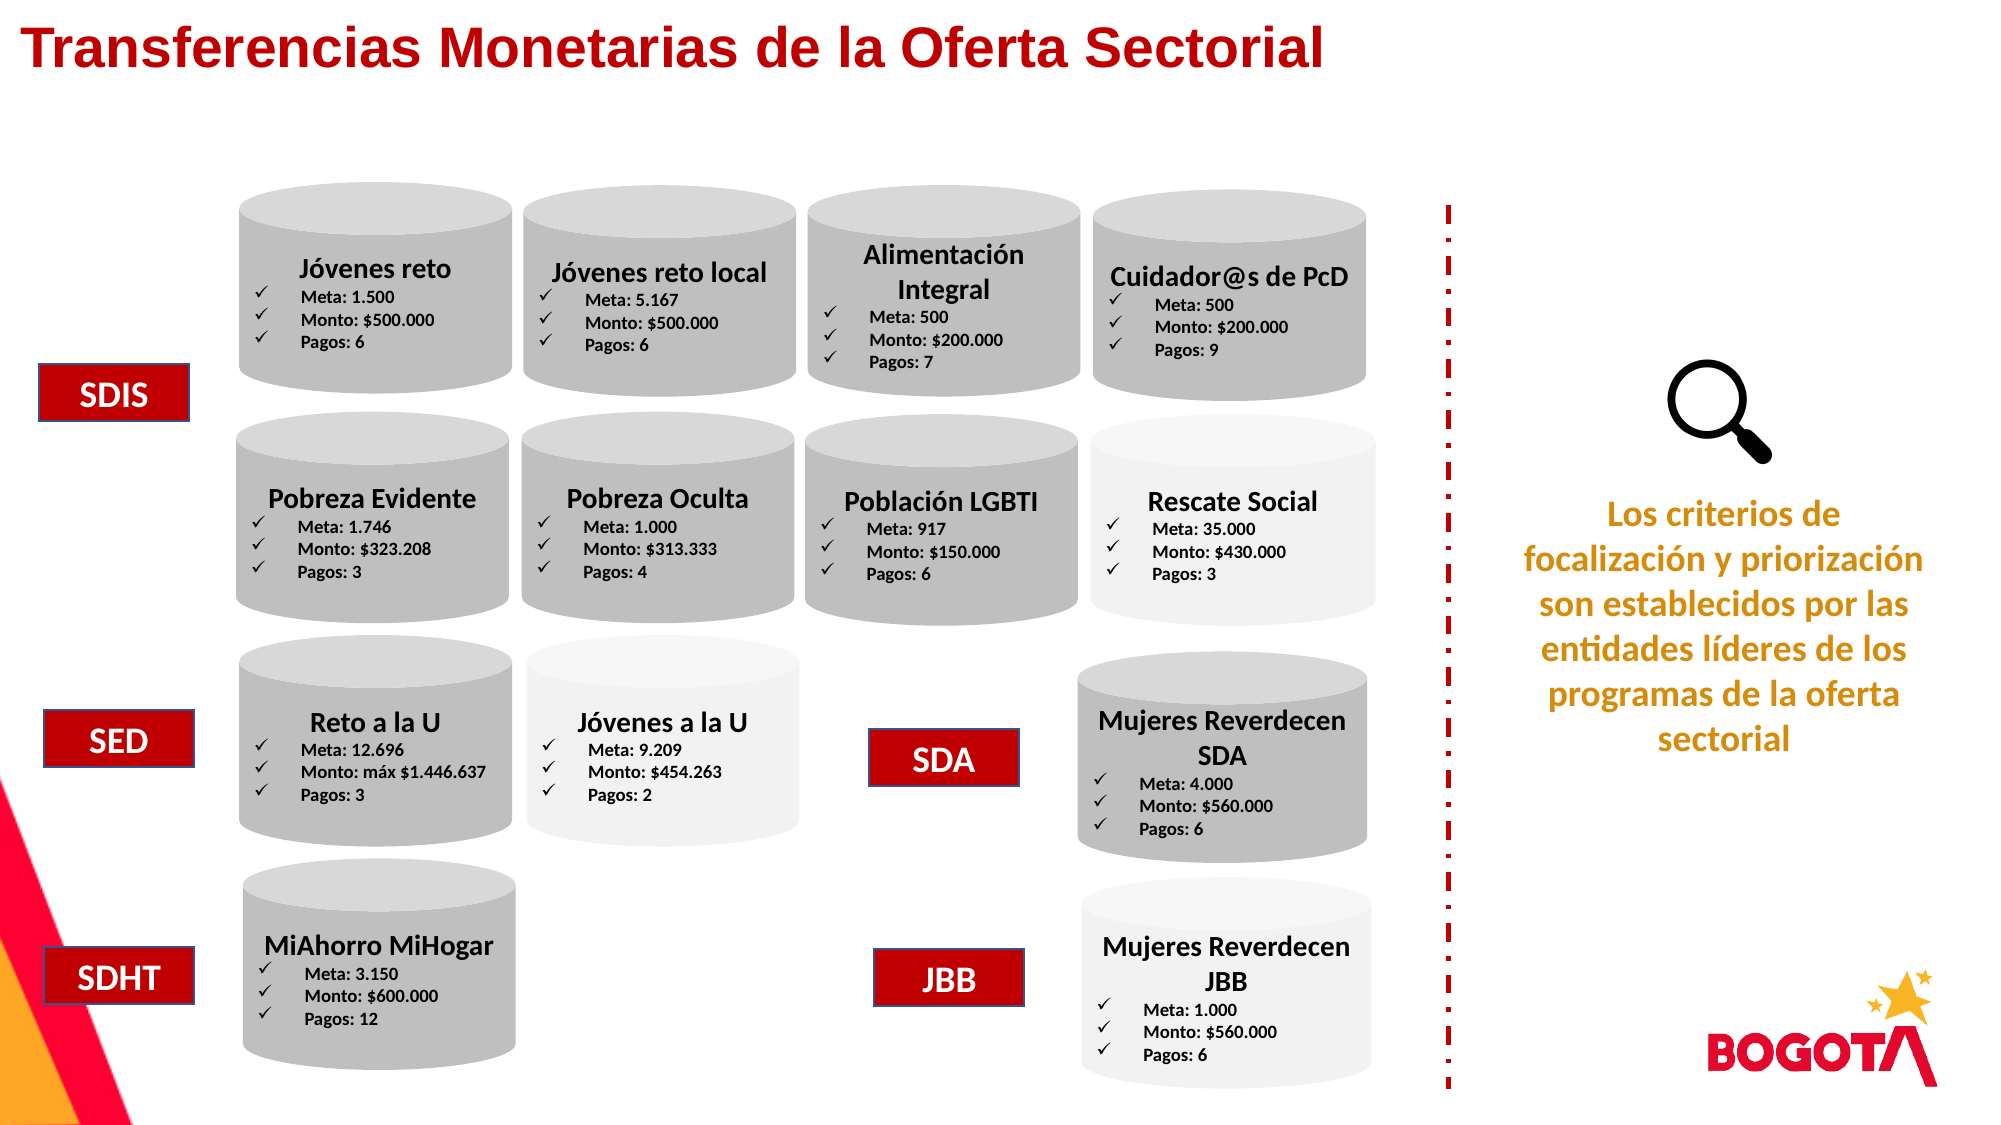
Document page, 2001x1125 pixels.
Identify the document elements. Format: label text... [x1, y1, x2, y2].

text_box JBB [873, 948, 1025, 1007]
text_box Jóvenes a la U Meta: 9.209 Monto: $454.263 Pagos: 2 [525, 633, 801, 848]
text_box Reto a la U Meta: 12.696 Monto: máx $1.446.637 Pagos: 3 [238, 633, 514, 848]
text_box Alimentación Integral Meta: 500 Monto: $200.000 Pagos: 7 [806, 183, 1082, 398]
text_box Jóvenes reto local Meta: 5.167 Monto: $500.000 Pagos: 6 [522, 184, 798, 398]
text_box Los criterios de focalización y priorización son establecidos por las entidades líderes de los programas de la oferta sectorial [1501, 481, 1948, 767]
picture [0, 773, 133, 1125]
text_box Pobreza Evidente Meta: 1.746 Monto: $323.208 Pagos: 3 [234, 410, 510, 625]
text_box Cuidador@s de PcD Meta: 500 Monto: $200.000 Pagos: 9 [1092, 188, 1368, 403]
text_box SDA [868, 728, 1020, 787]
text_box Pobreza Oculta Meta: 1.000 Monto: $313.333 Pagos: 4 [520, 410, 796, 625]
text_box Jóvenes reto Meta: 1.500 Monto: $500.000 Pagos: 6 [238, 180, 514, 395]
text_box MiAhorro MiHogar Meta: 3.150 Monto: $600.000 Pagos: 12 [241, 857, 517, 1071]
picture [1656, 348, 1783, 476]
text_box Población LGBTI Meta: 917 Monto: $150.000 Pagos: 6 [803, 413, 1079, 627]
text_box SDHT [43, 946, 195, 1005]
text_box SED [43, 709, 195, 768]
text_box Mujeres Reverdecen SDA Meta: 4.000 Monto: $560.000 Pagos: 6 [1076, 650, 1369, 865]
text_box Transferencias Monetarias de la Oferta Sectorial [0, 7, 1825, 90]
picture [1708, 969, 1938, 1087]
text_box SDIS [38, 363, 190, 422]
text_box Mujeres Reverdecen JBB Meta: 1.000 Monto: $560.000 Pagos: 6 [1080, 876, 1373, 1090]
text_box Rescate Social Meta: 35.000 Monto: $430.000 Pagos: 3 [1089, 413, 1377, 627]
